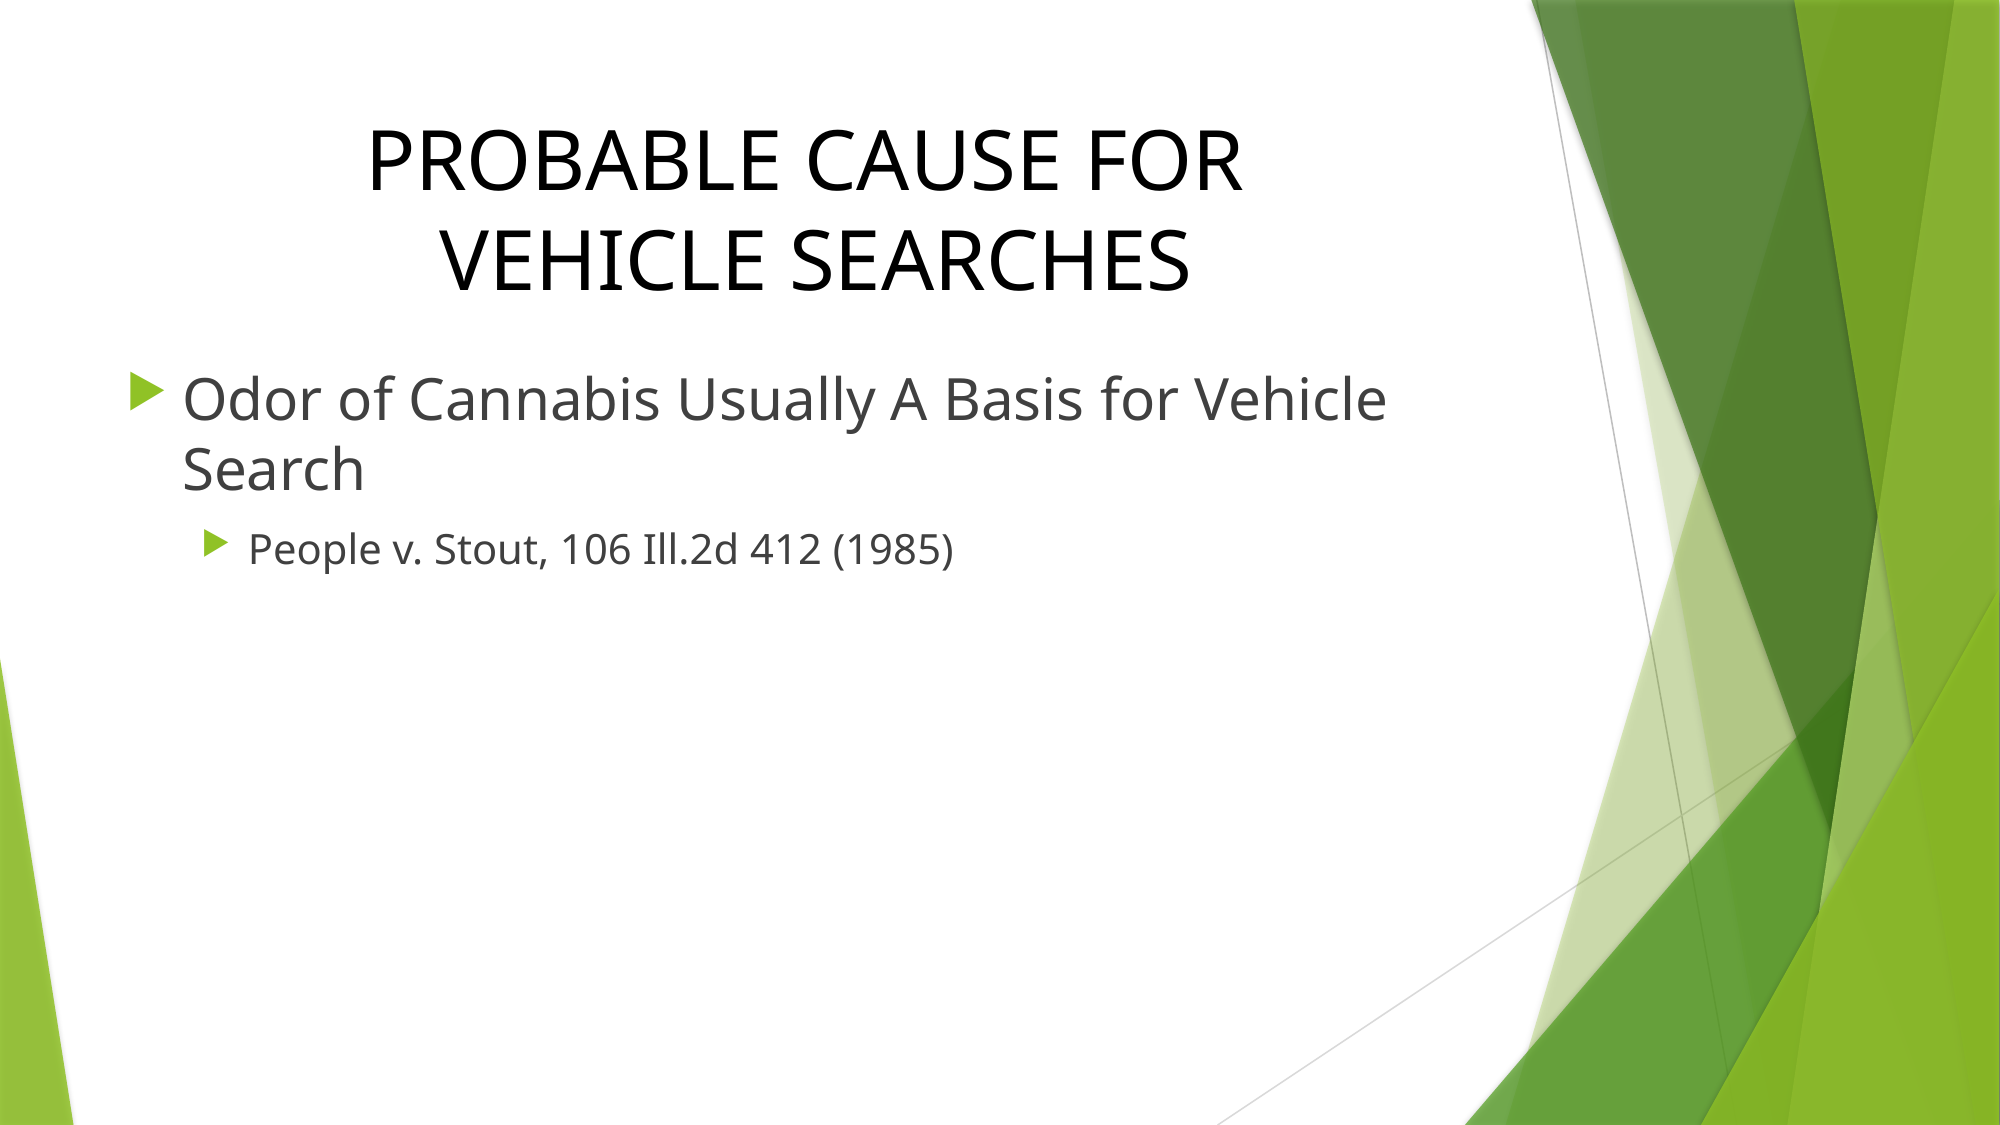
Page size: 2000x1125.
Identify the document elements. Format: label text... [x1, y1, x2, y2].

list Odor of Cannabis Usually A Basis for Vehicle Search People v. Stout, 106 Ill.2d 412 (1985) [111, 354, 1521, 992]
title PROBABLE CAUSE FOR VEHICLE SEARCHES [111, 99, 1521, 317]
